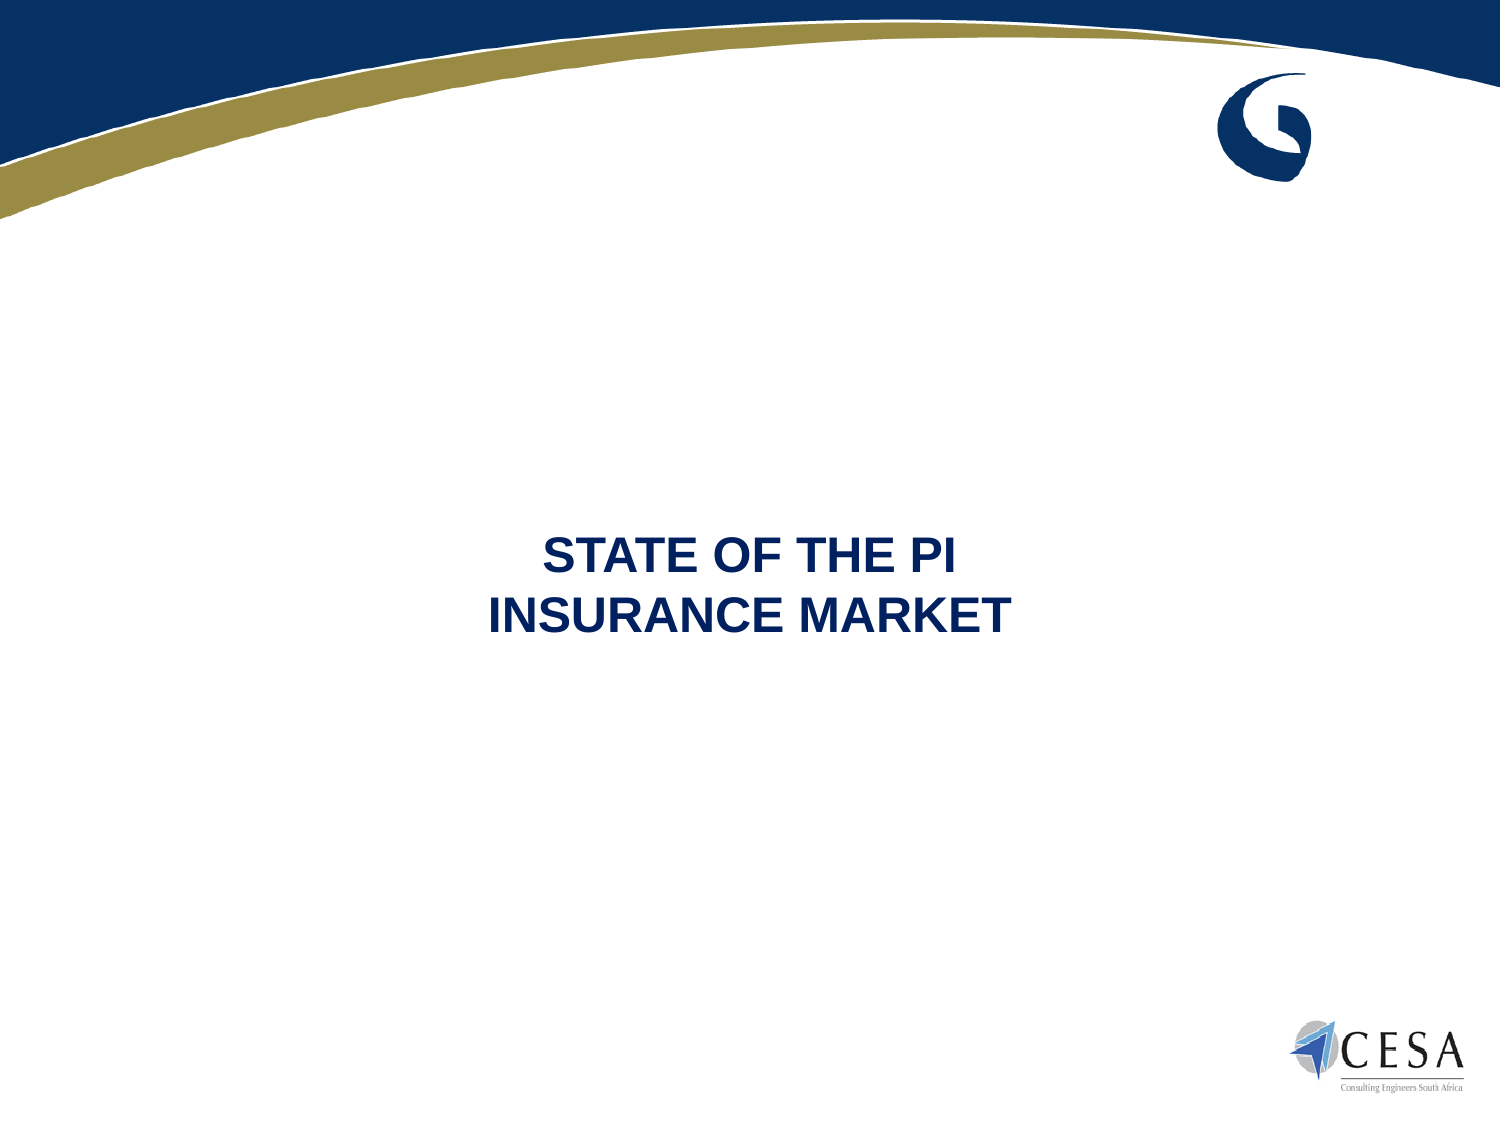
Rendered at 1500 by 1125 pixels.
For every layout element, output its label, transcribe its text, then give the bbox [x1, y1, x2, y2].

text_box STATE OF THE PI INSURANCE MARKET [0, 515, 1500, 650]
picture [0, 0, 1500, 515]
picture [0, 650, 1500, 1125]
